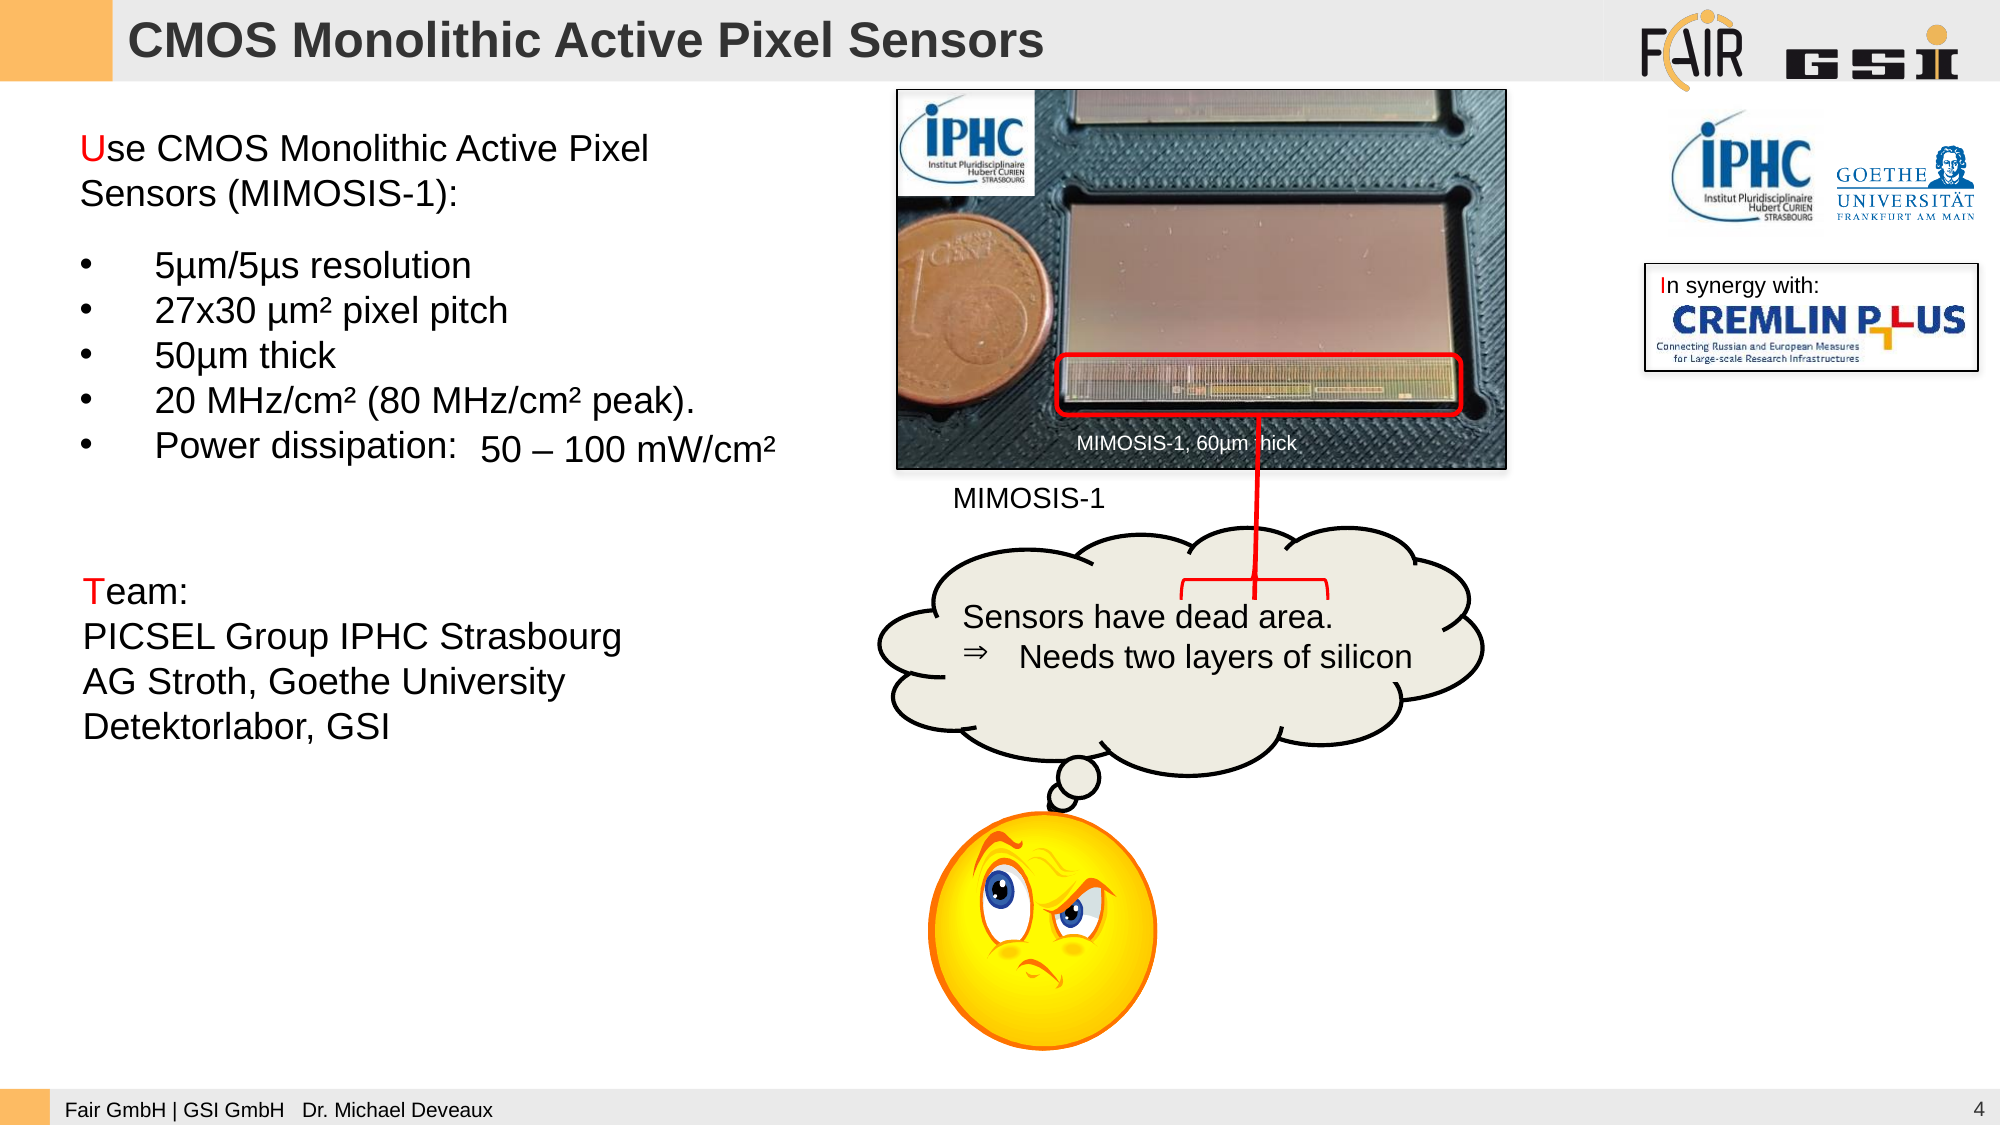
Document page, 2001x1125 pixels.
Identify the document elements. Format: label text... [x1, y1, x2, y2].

text_box Use CMOS Monolithic Active Pixel Sensors (MIMOSIS-1): 5µm/5µs resolution 27x30 µm² pixel pitch 50µm thick 20 MHz/cm² (80 MHz/cm² peak). Power dissipation: [64, 116, 750, 518]
picture [1668, 103, 1824, 237]
text_box [1836, 263, 1979, 372]
text_box [1644, 263, 1655, 372]
text_box 50 – 100 mW/cm² [465, 417, 792, 478]
text_box Team: PICSEL Group IPHC Strasbourg AG Stroth, Goethe University Detektorlabor, GSI [67, 559, 638, 755]
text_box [896, 89, 1507, 470]
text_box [879, 354, 1483, 1052]
picture [1785, 23, 1959, 81]
picture [1641, 8, 1743, 93]
slide_number 4 [1845, 1078, 2000, 1125]
picture [1837, 145, 1975, 221]
picture [1656, 305, 1966, 365]
list CMOS Monolithic Active Pixel Sensors [112, 0, 1631, 80]
text_box In synergy with: [1645, 263, 1836, 306]
